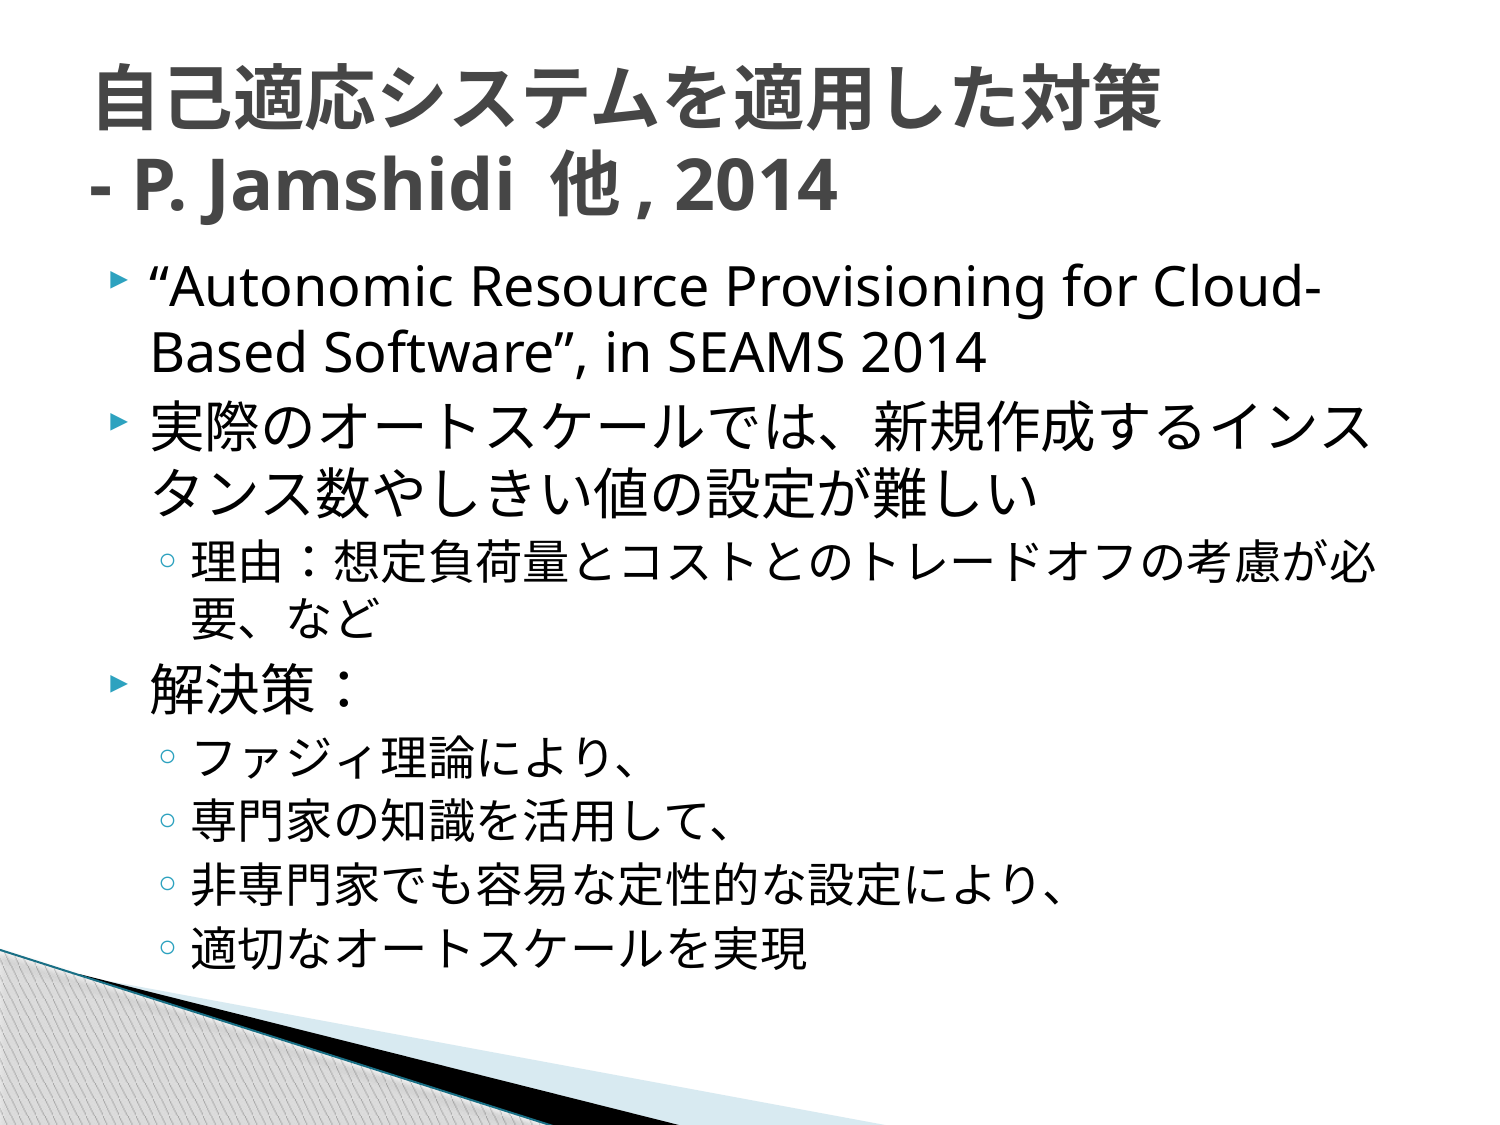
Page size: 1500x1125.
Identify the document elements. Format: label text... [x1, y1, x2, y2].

title 自己適応システムを適用した対策 - P. Jamshidi 他, 2014 [75, 45, 1425, 233]
list “Autonomic Resource Provisioning for Cloud-Based Software”, in SEAMS 2014 実際のオートスケールでは、新規作成するインスタンス数やしきい値の設定が難しい 理由：想定負荷量とコストとのトレードオフの考慮が必要、など 解決策： ファジィ理論により、 専門家の知識を活用して、 非専門家でも容易な定性的な設定により、 適切なオートスケールを実現 [75, 243, 1425, 986]
